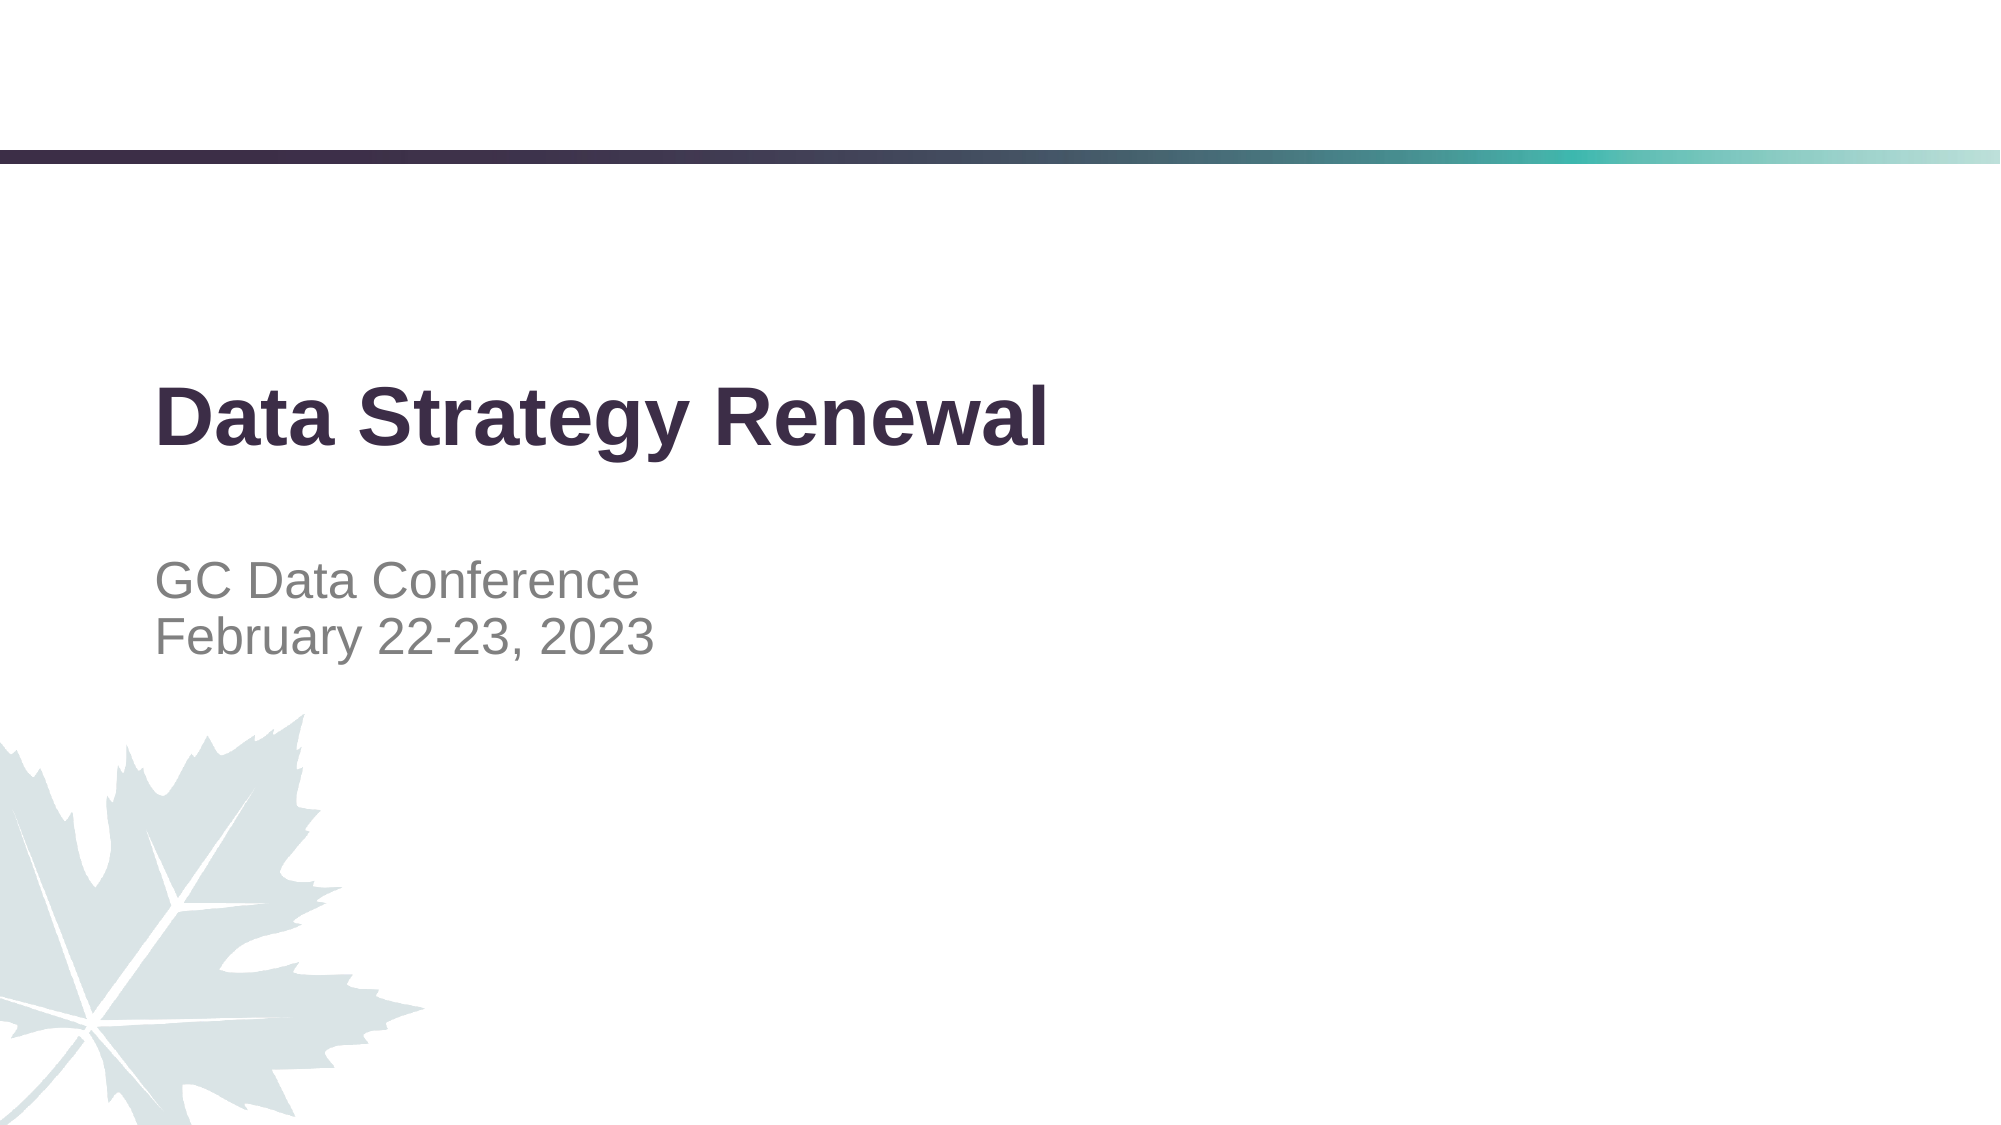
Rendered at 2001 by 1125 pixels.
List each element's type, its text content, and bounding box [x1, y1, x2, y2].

title Data Strategy Renewal GC Data Conference February 22-23, 2023 [139, 231, 1927, 808]
picture [0, 704, 434, 1125]
picture [0, 150, 2000, 164]
